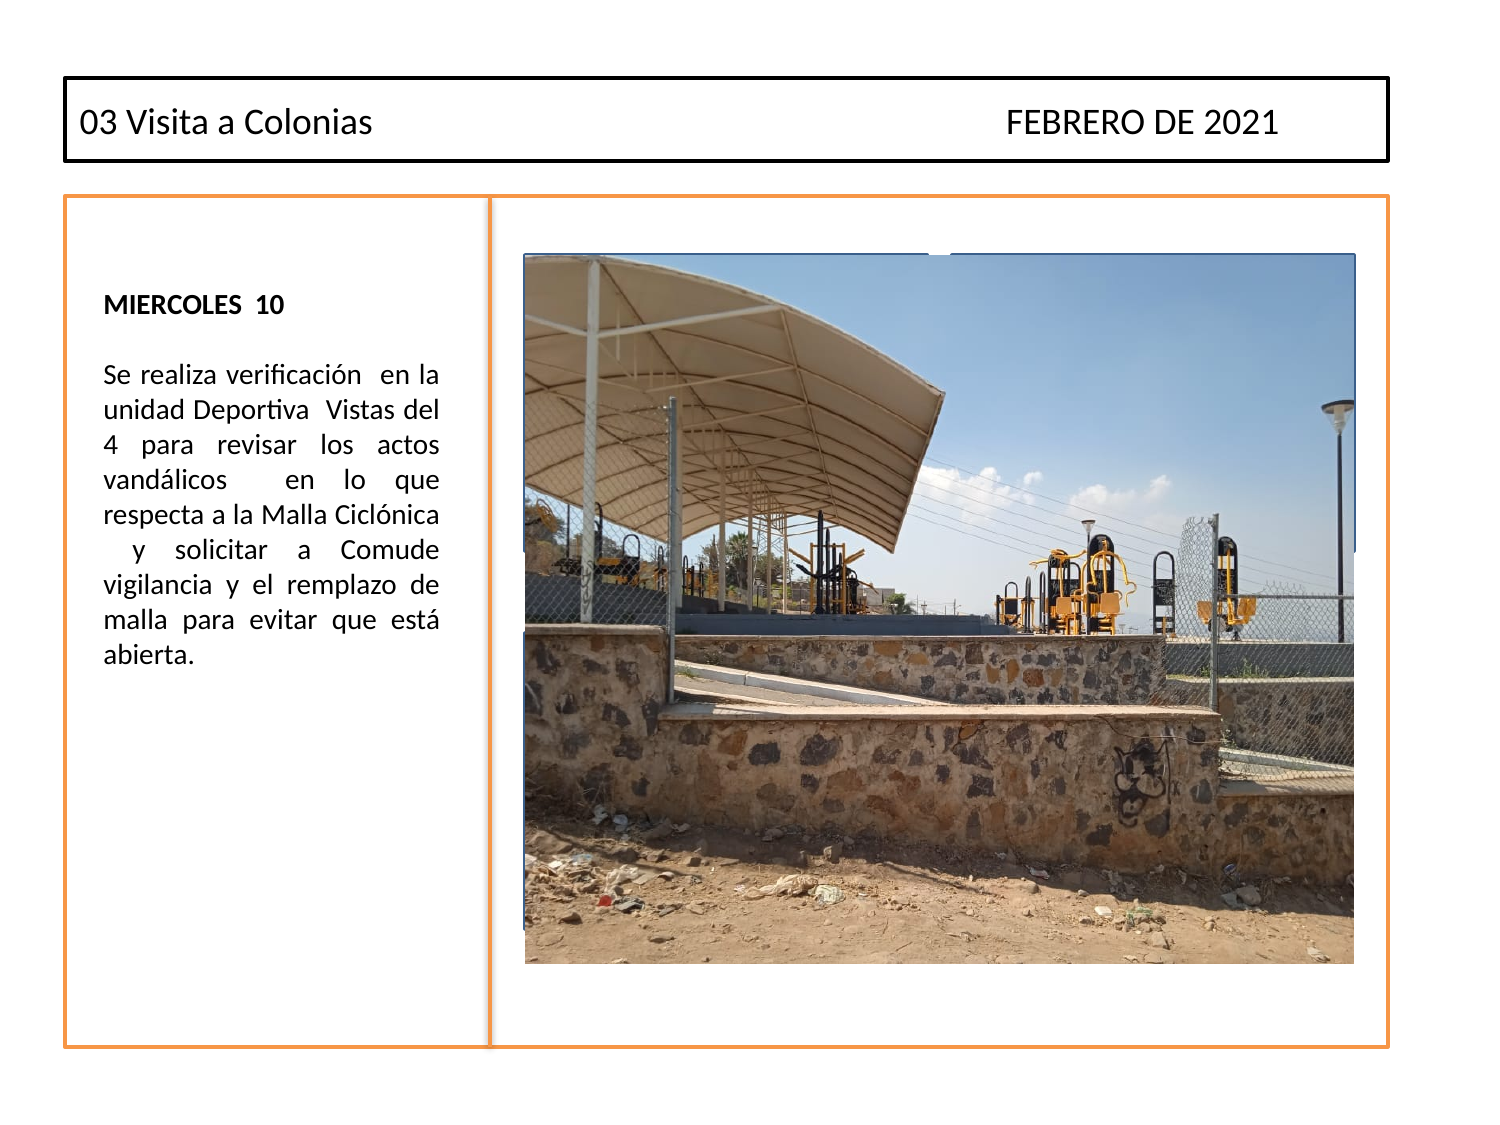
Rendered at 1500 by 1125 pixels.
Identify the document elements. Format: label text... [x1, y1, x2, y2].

text_box MIERCOLES 10 Se realiza verificación en la unidad Deportiva Vistas del 4 para revisar los actos vandálicos en lo que respecta a la Malla Ciclónica y solicitar a Comude vigilancia y el remplazo de malla para evitar que está abierta. [88, 243, 455, 678]
picture [525, 255, 1355, 965]
text_box FEBRERO DE 2021 [761, 89, 1365, 150]
text_box 03 Visita a Colonias [63, 76, 1390, 163]
text_box [63, 194, 1390, 1049]
